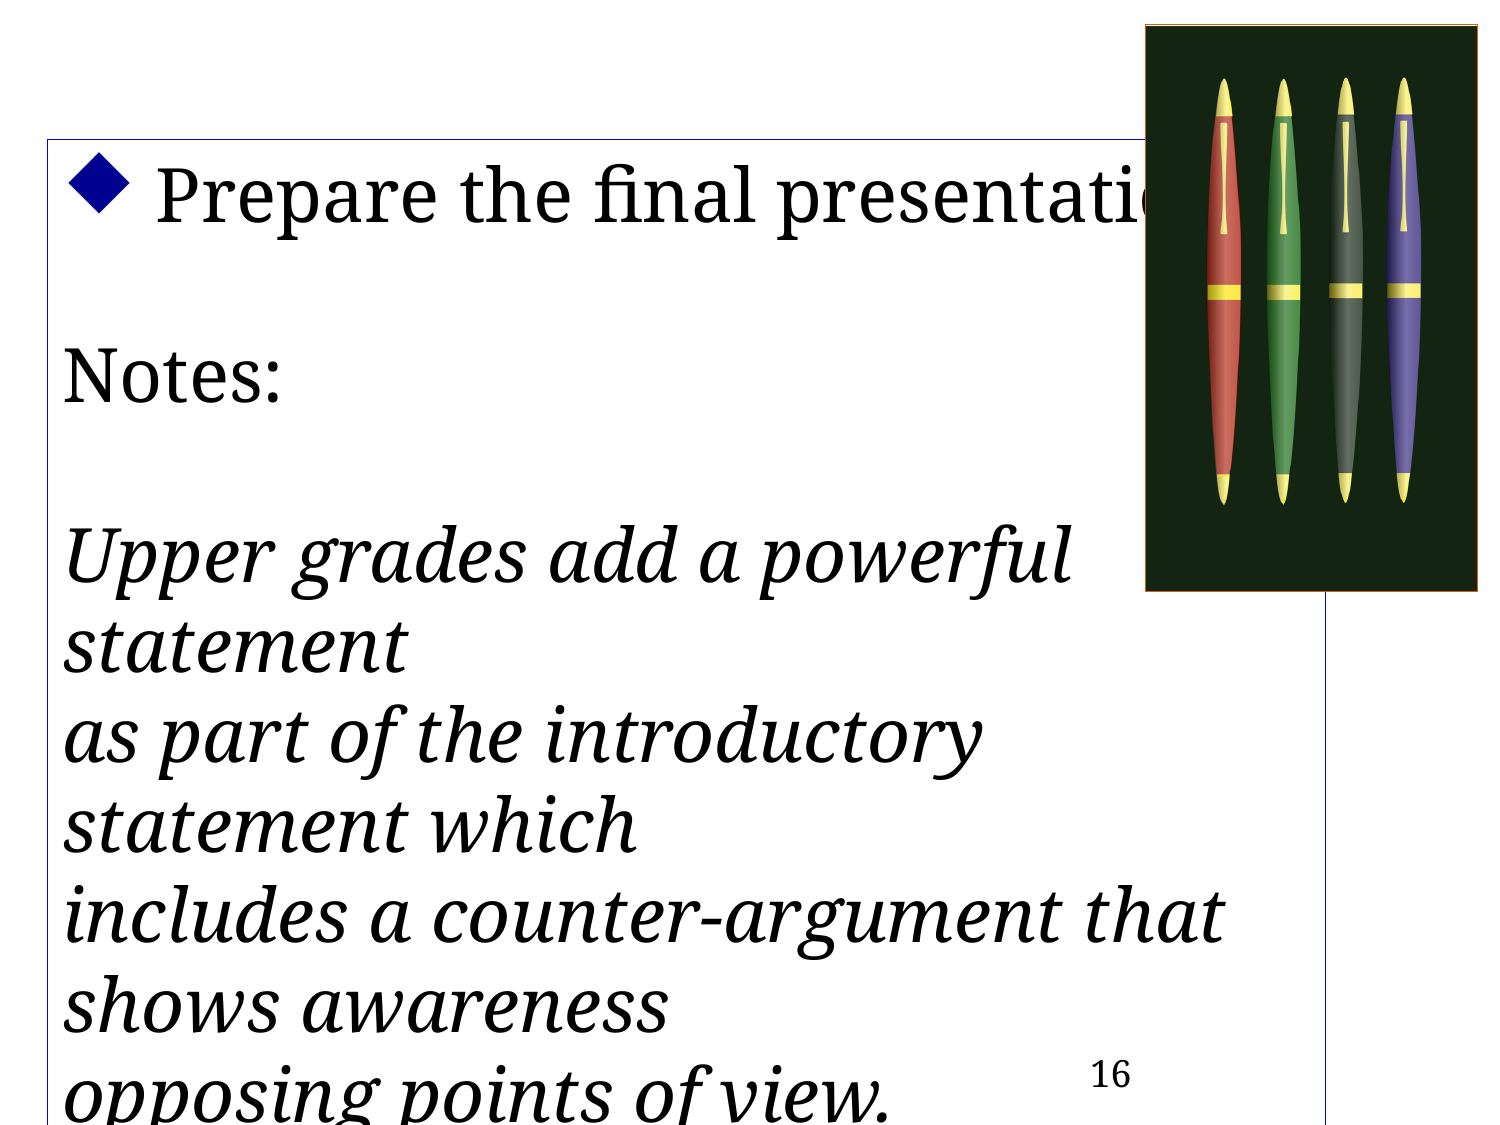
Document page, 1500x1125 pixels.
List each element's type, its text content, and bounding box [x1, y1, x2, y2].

text_box Prepare the final presentation Notes: Upper grades add a powerful statement as part of the introductory statement which includes a counter-argument that shows awareness opposing points of view. Each TYGR makes a paragraph—indent! [47, 139, 1326, 1125]
picture [1145, 24, 1479, 592]
slide_number 16 [1074, 1042, 1425, 1103]
